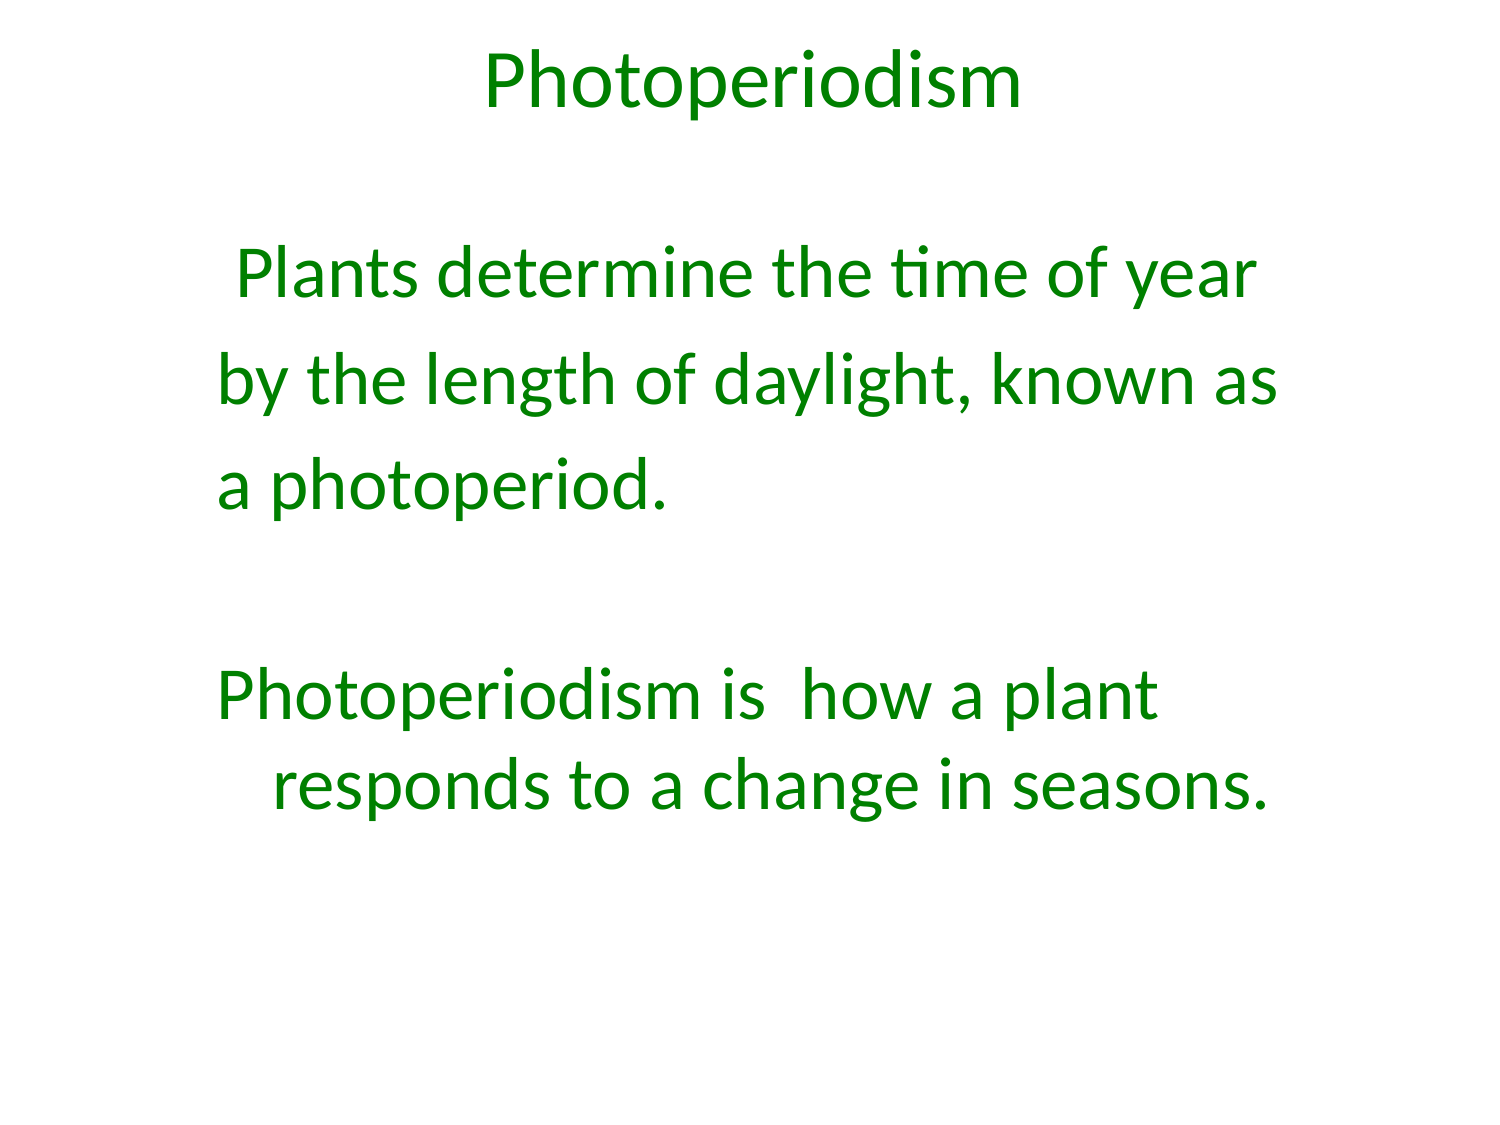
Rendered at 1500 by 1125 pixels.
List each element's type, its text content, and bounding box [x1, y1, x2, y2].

text_box Photoperiodism [469, 16, 1067, 132]
list Plants determine the time of year by the length of daylight, known as a photoperiod. Photoperiodism is how a plant responds to a change in seasons. [201, 206, 1315, 1080]
